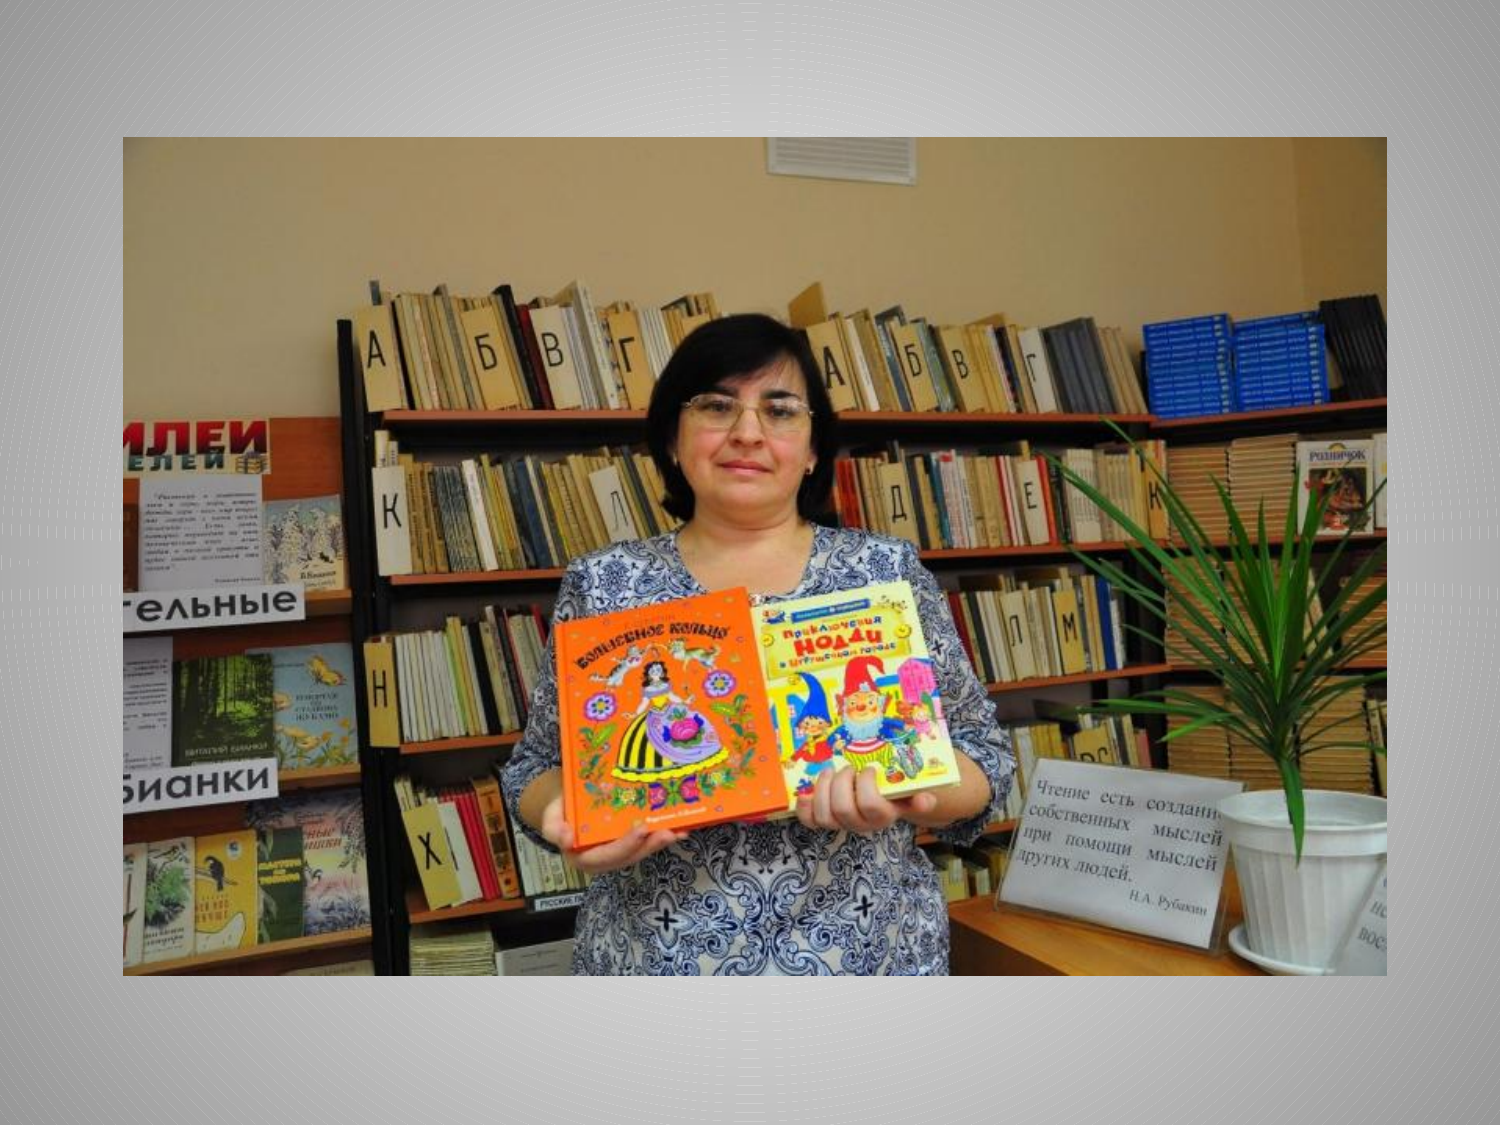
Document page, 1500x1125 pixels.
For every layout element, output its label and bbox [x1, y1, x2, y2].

picture [123, 136, 1388, 977]
